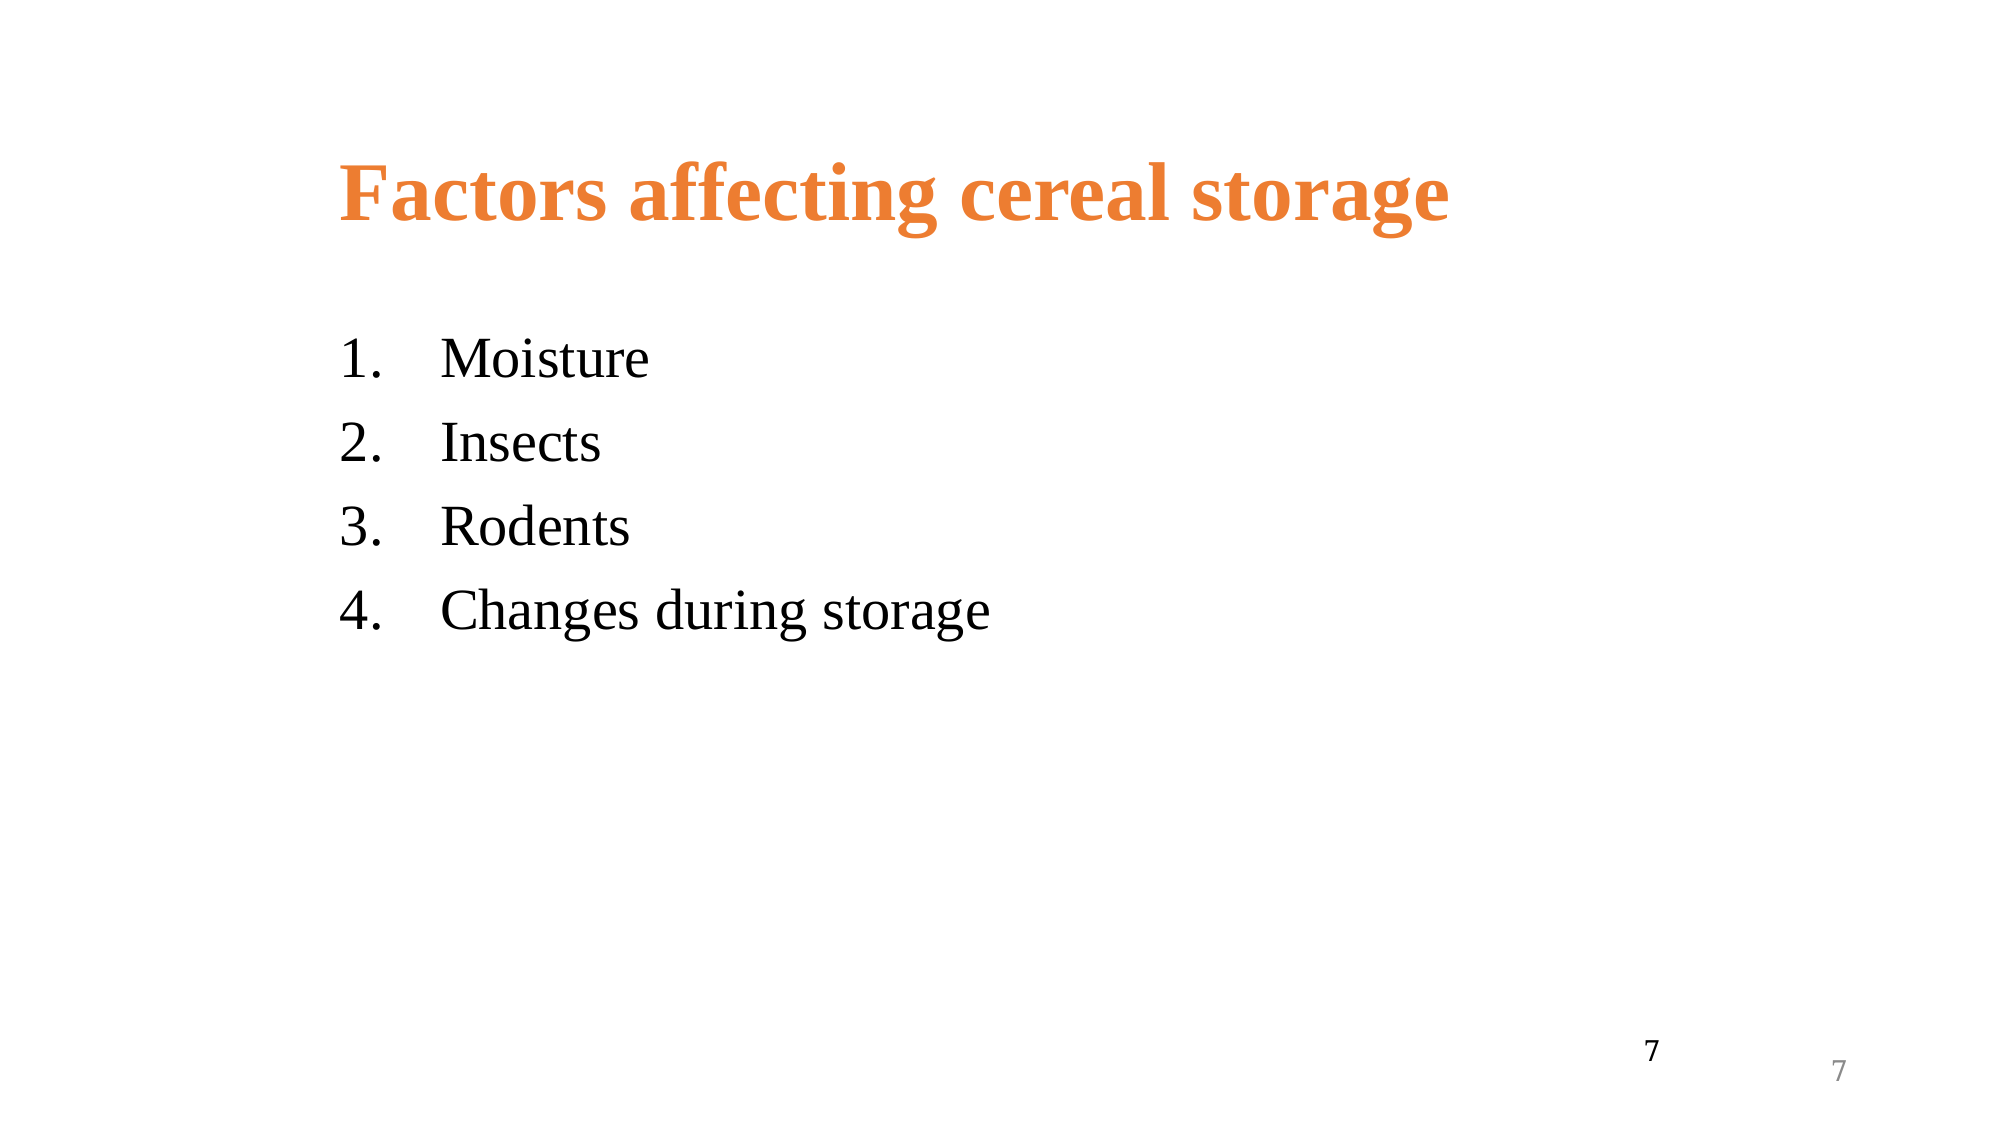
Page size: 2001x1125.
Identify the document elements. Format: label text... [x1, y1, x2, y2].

slide_number 7 [1675, 1042, 1863, 1103]
text_box 7 [1325, 1024, 1675, 1103]
list Moisture Insects Rodents Changes during storage [324, 320, 1675, 1063]
title Factors affecting cereal storage [324, 99, 1675, 288]
